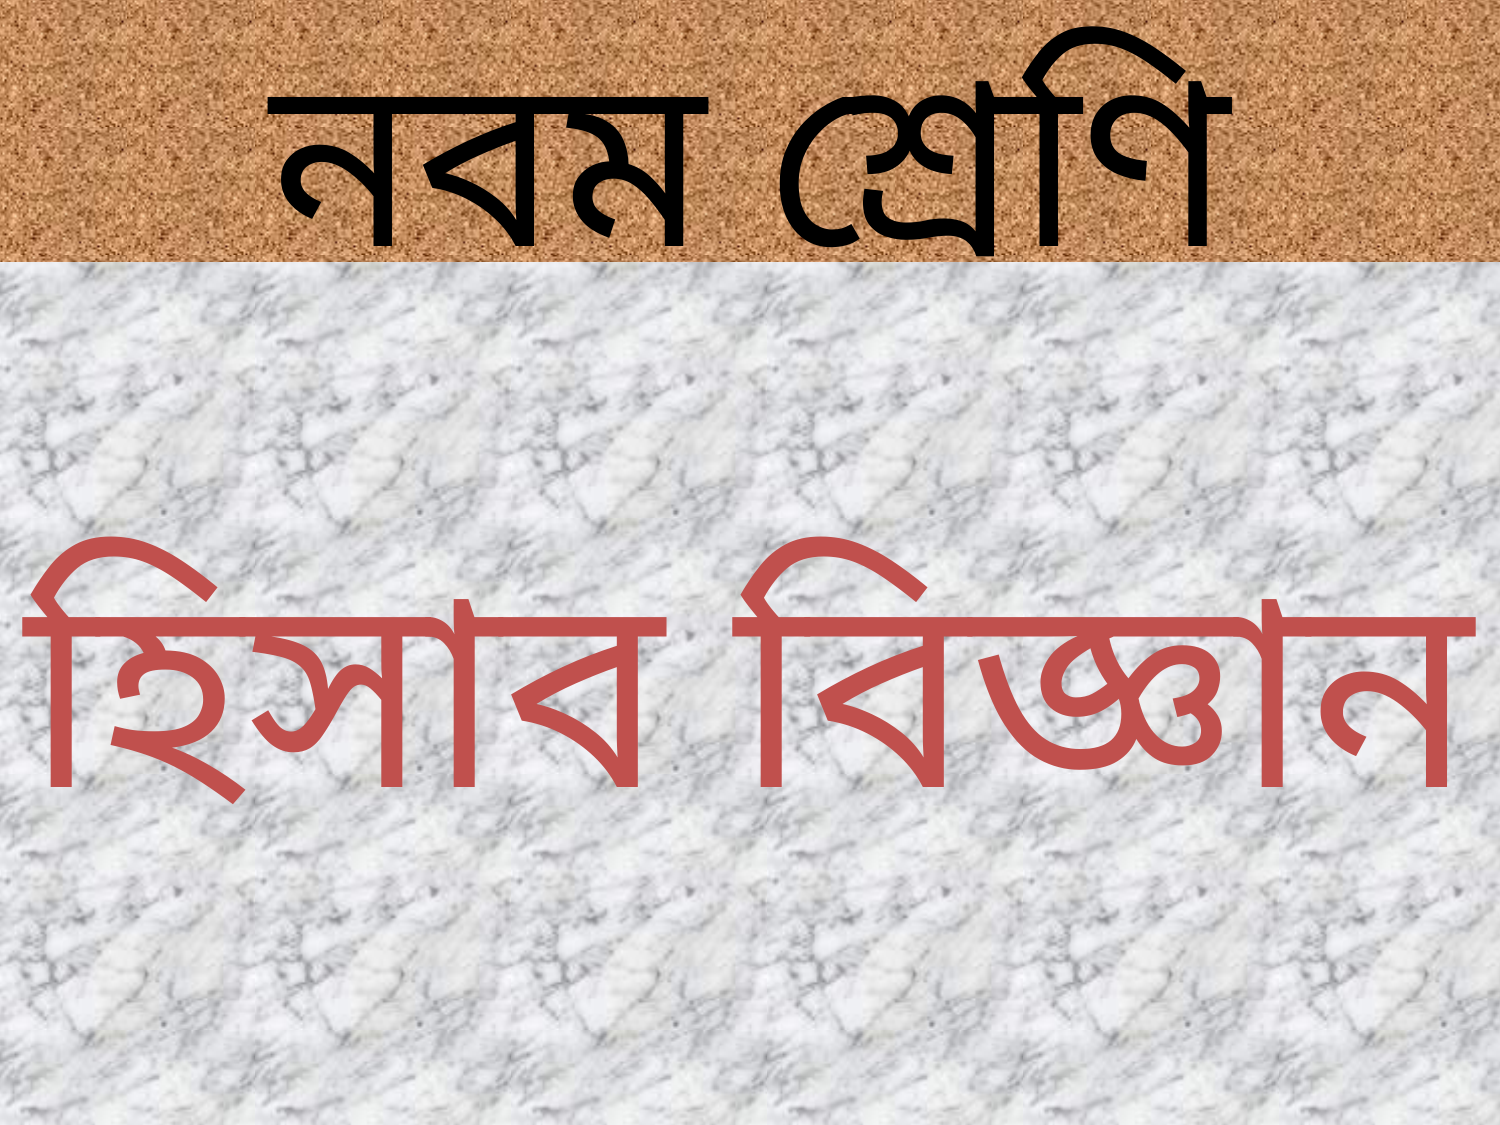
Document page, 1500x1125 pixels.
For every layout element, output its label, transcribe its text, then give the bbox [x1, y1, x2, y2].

text_box হিসাব বিজ্ঞান [0, 262, 1500, 1125]
text_box নবম শ্রেণি [0, 0, 1500, 262]
